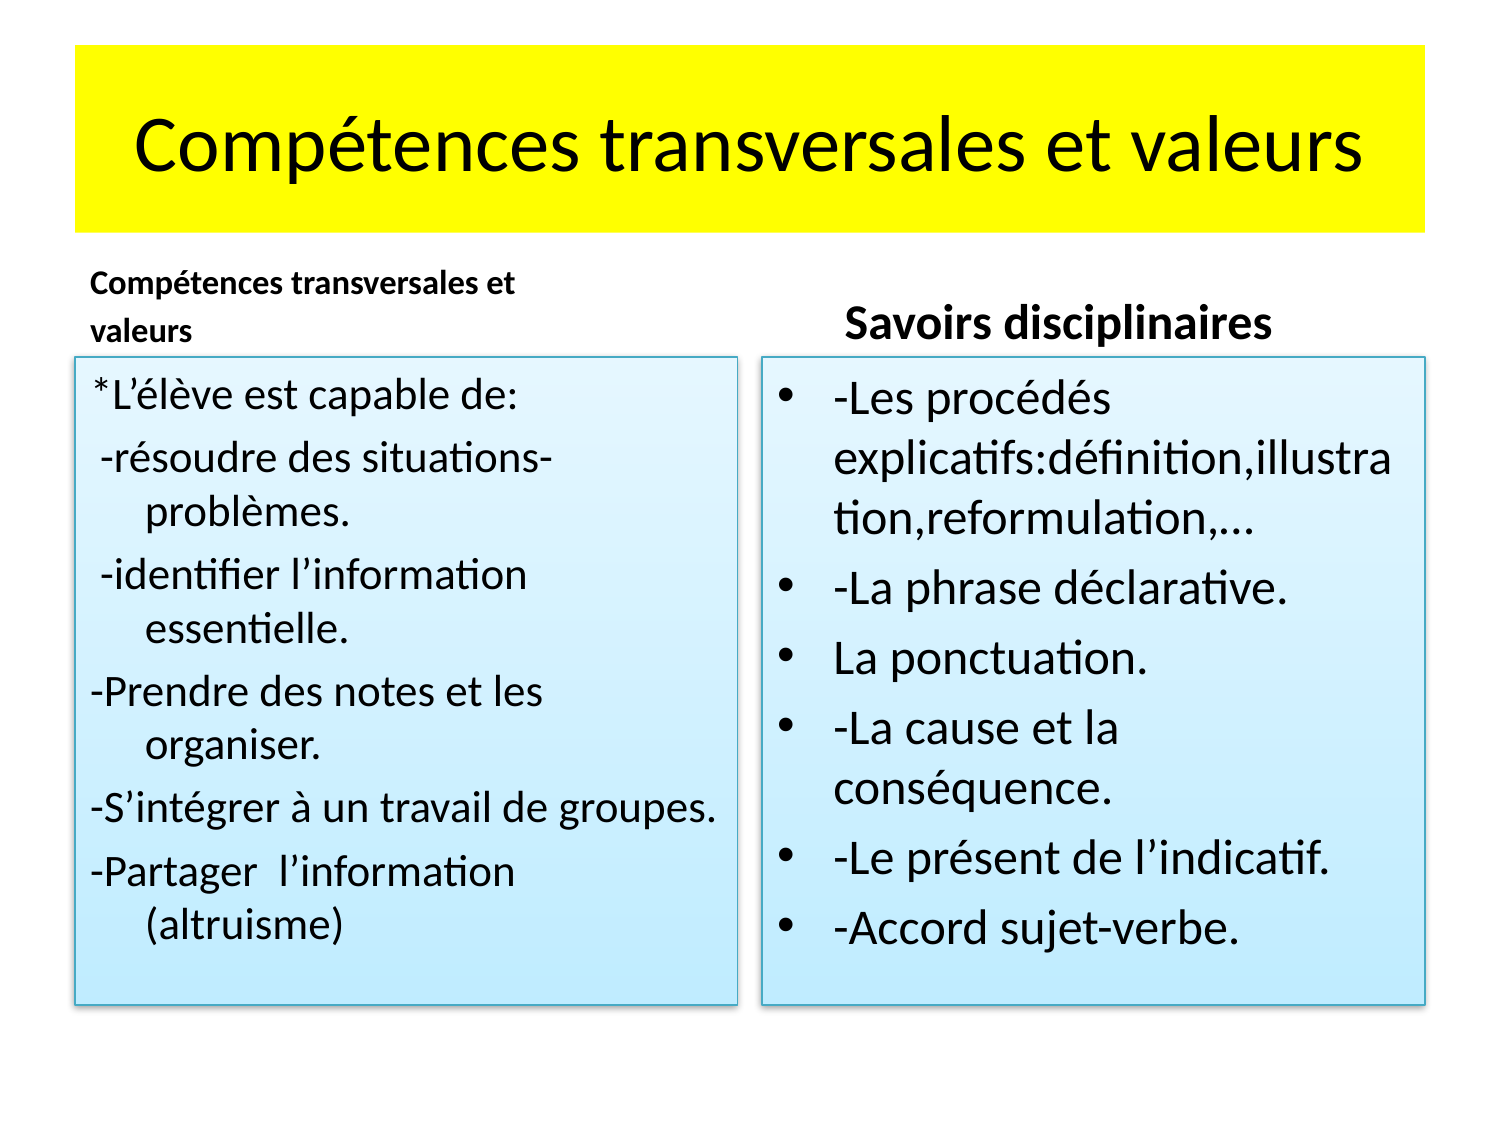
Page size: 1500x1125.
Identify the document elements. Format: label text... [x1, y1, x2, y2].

list -Les procédés explicatifs:définition,illustration,reformulation,… -La phrase déclarative. La ponctuation. -La cause et la conséquence. -Le présent de l’indicatif. -Accord sujet-verbe. [761, 356, 1426, 1006]
list Savoirs disciplinaires [761, 251, 1425, 355]
list Compétences transversales et valeurs [75, 251, 738, 355]
list *L’élève est capable de: -résoudre des situations-problèmes. -identifier l’information essentielle. -Prendre des notes et les organiser. -S’intégrer à un travail de groupes. -Partager l’information (altruisme) [74, 356, 738, 1006]
title Compétences transversales et valeurs [75, 45, 1425, 233]
